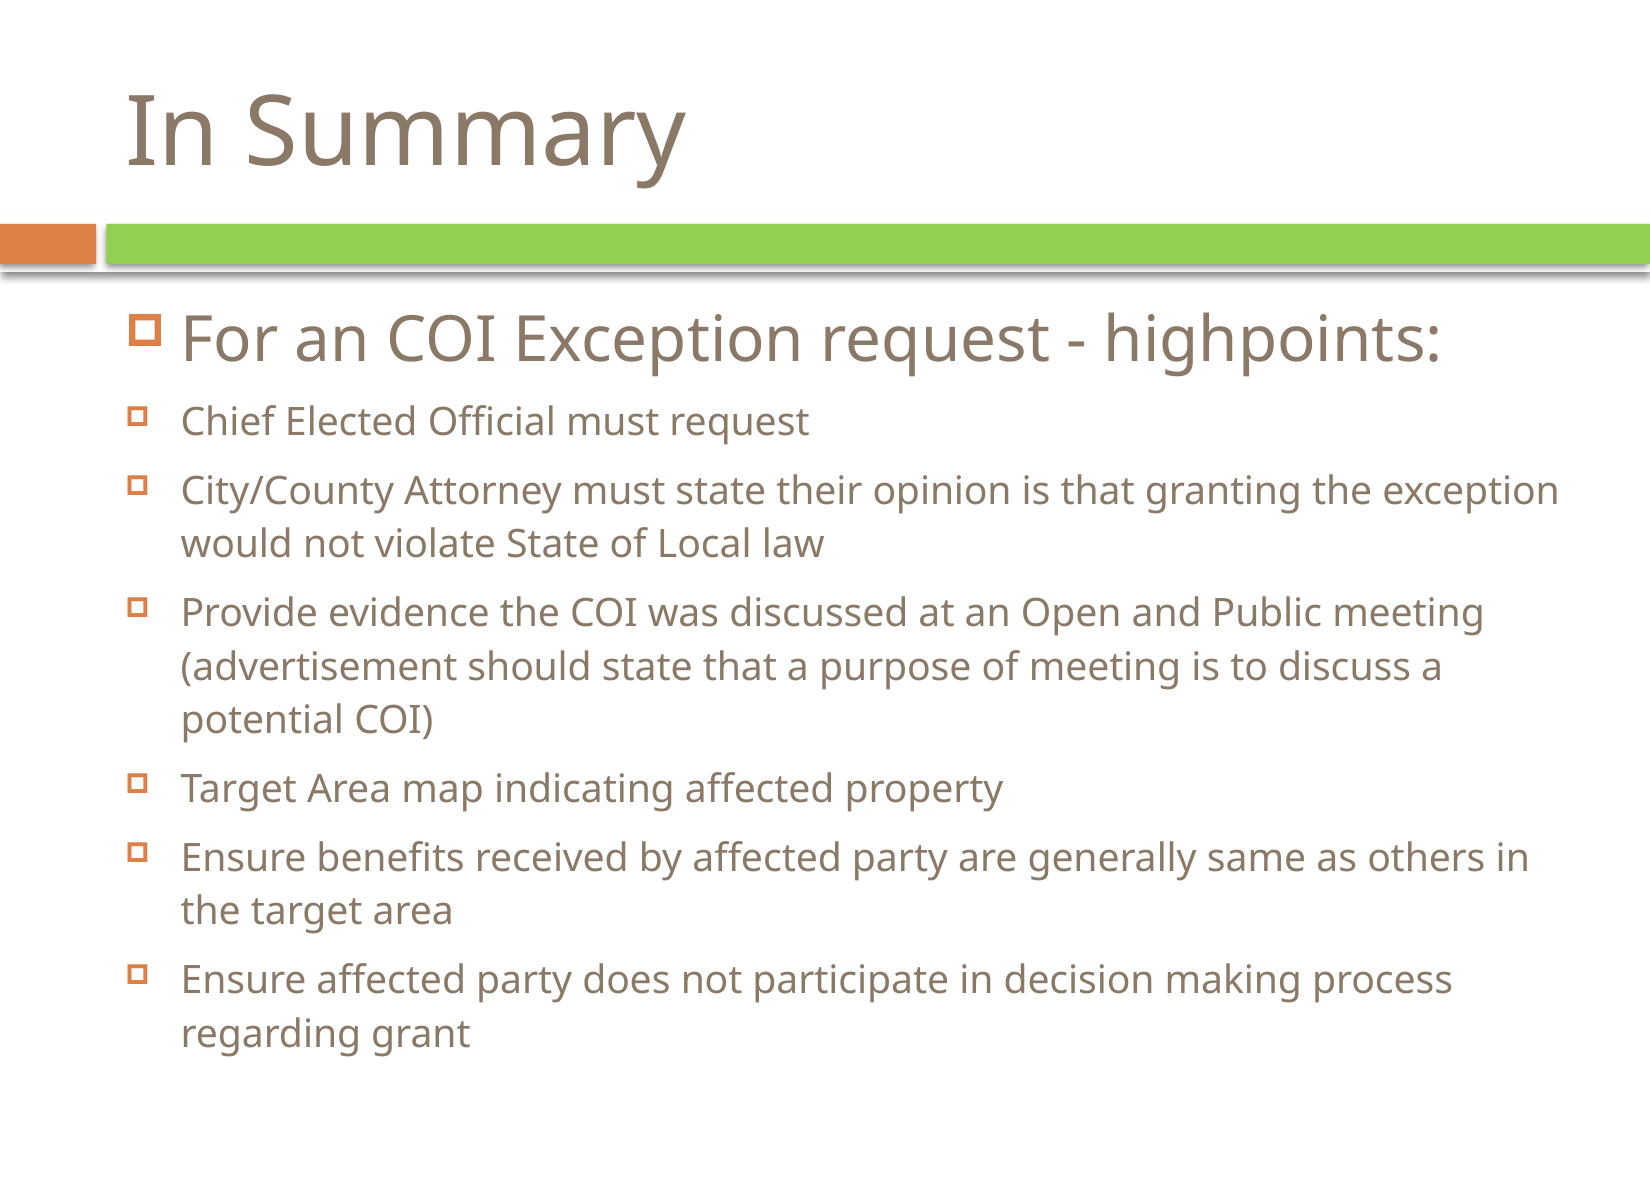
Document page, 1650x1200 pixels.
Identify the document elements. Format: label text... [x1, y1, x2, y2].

title In Summary [110, 39, 1582, 214]
list For an COI Exception request - highpoints: Chief Elected Official must request City/County Attorney must state their opinion is that granting the exception would not violate State of Local law Provide evidence the COI was discussed at an Open and Public meeting (advertisement should state that a purpose of meeting is to discuss a potential COI) Target Area map indicating affected property Ensure benefits received by affected party are generally same as others in the target area Ensure affected party does not participate in decision making process regarding grant [110, 279, 1582, 1067]
